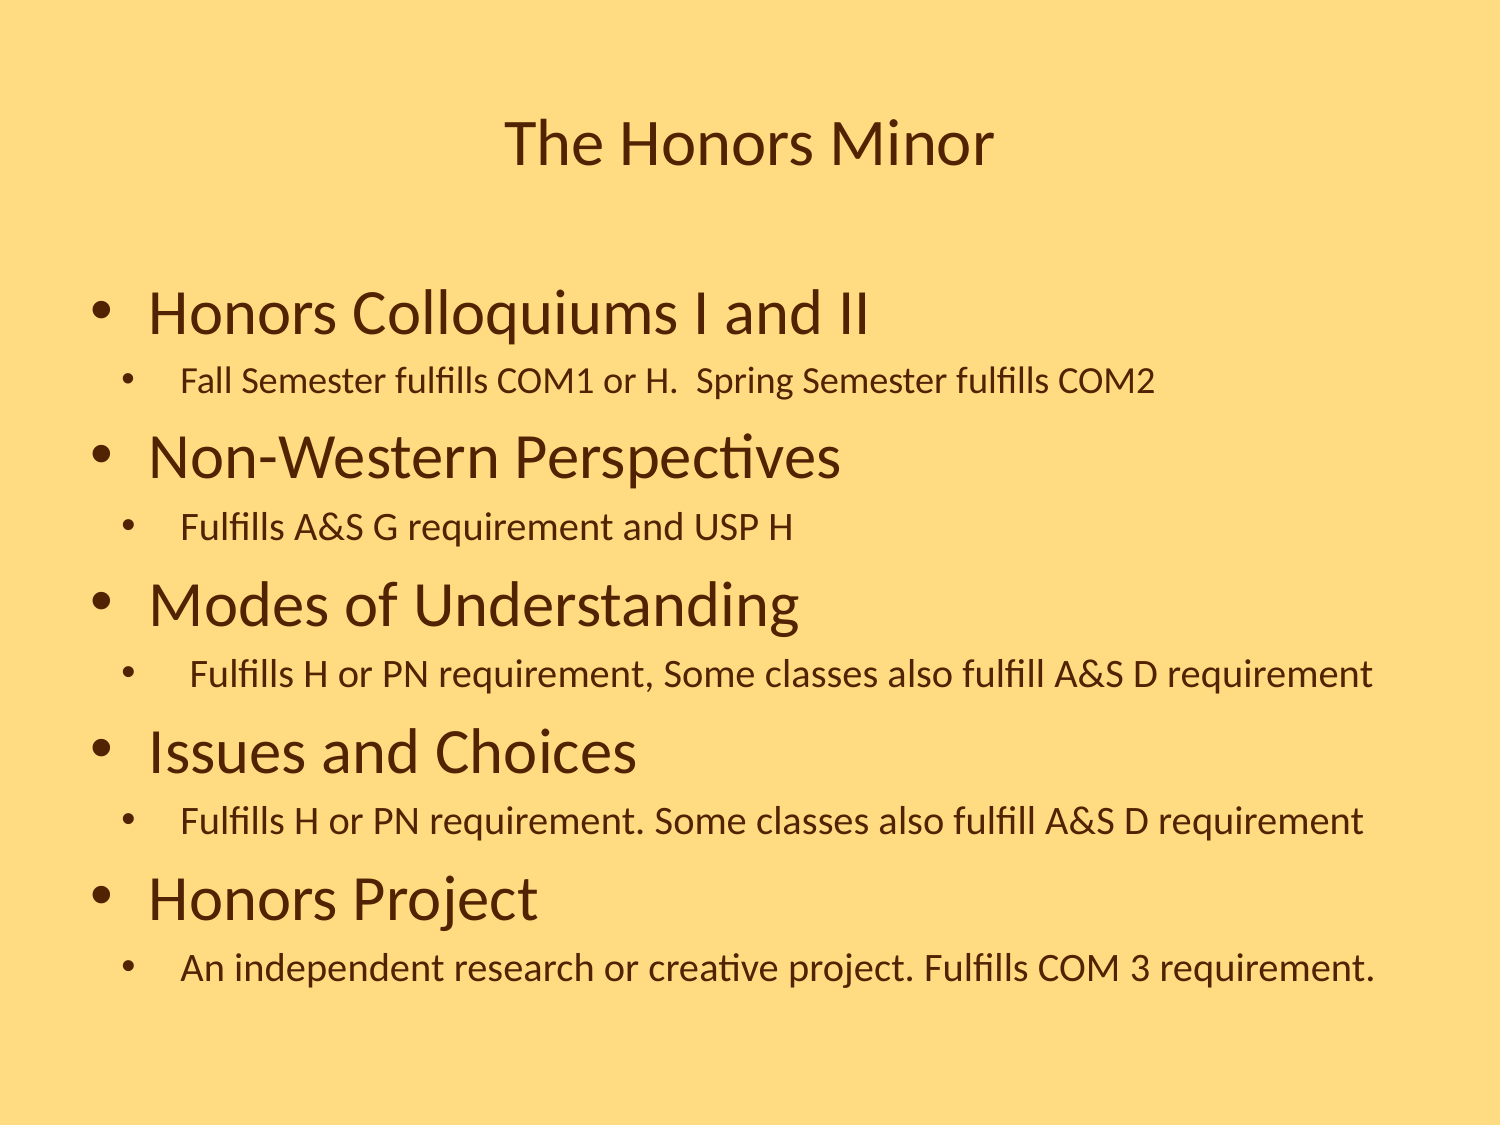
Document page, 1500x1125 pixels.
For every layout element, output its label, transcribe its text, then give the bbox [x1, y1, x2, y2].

title The Honors Minor [75, 45, 1425, 233]
list Honors Colloquiums I and II Fall Semester fulfills COM1 or H. Spring Semester fulfills COM2 Non-Western Perspectives Fulfills A&S G requirement and USP H Modes of Understanding Fulfills H or PN requirement, Some classes also fulfill A&S D requirement Issues and Choices Fulfills H or PN requirement. Some classes also fulfill A&S D requirement Honors Project An independent research or creative project. Fulfills COM 3 requirement. [75, 262, 1425, 1005]
